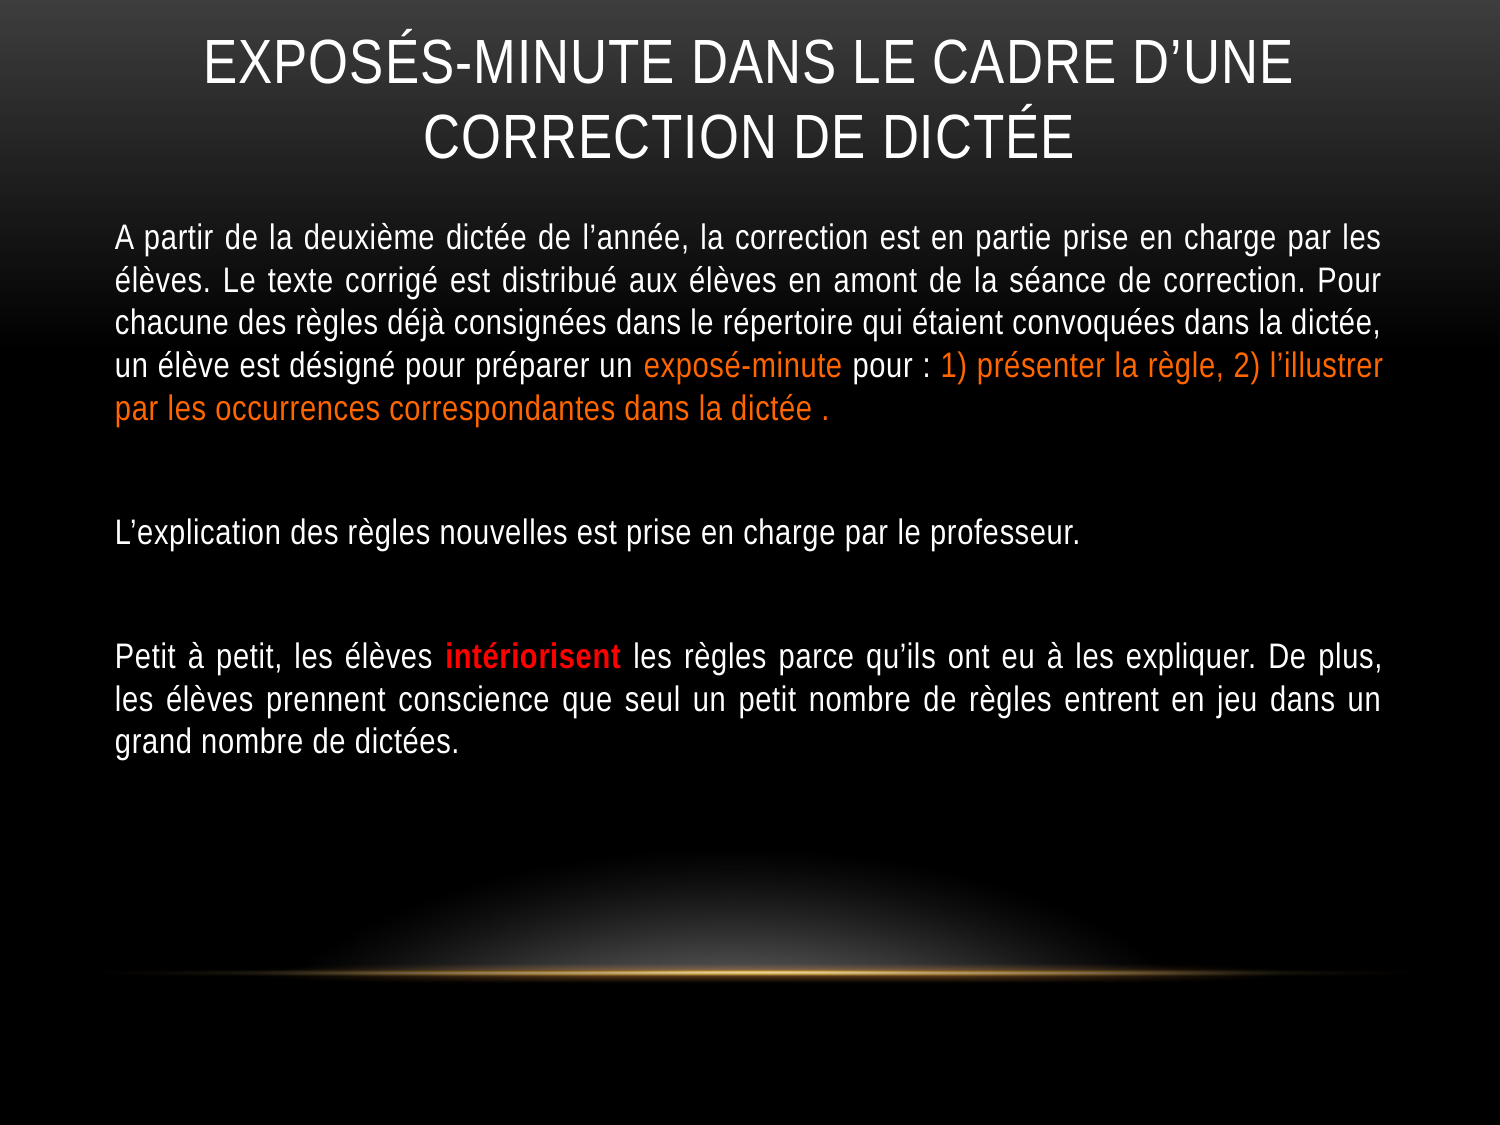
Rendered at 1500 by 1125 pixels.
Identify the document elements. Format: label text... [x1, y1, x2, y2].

picture [0, 0, 1500, 1125]
list A partir de la deuxième dictée de l’année, la correction est en partie prise en charge par les élèves. Le texte corrigé est distribué aux élèves en amont de la séance de correction. Pour chacune des règles déjà consignées dans le répertoire qui étaient convoquées dans la dictée, un élève est désigné pour préparer un exposé-minute pour : 1) présenter la règle, 2) l’illustrer par les occurrences correspondantes dans la dictée . L’explication des règles nouvelles est prise en charge par le professeur. Petit à petit, les élèves intériorisent les règles parce qu’ils ont eu à les expliquer. De plus, les élèves prennent conscience que seul un petit nombre de règles entrent en jeu dans un grand nombre de dictées. [99, 206, 1400, 938]
title Exposés-minute dans le cadre d’une correction de dictée [99, 23, 1400, 179]
